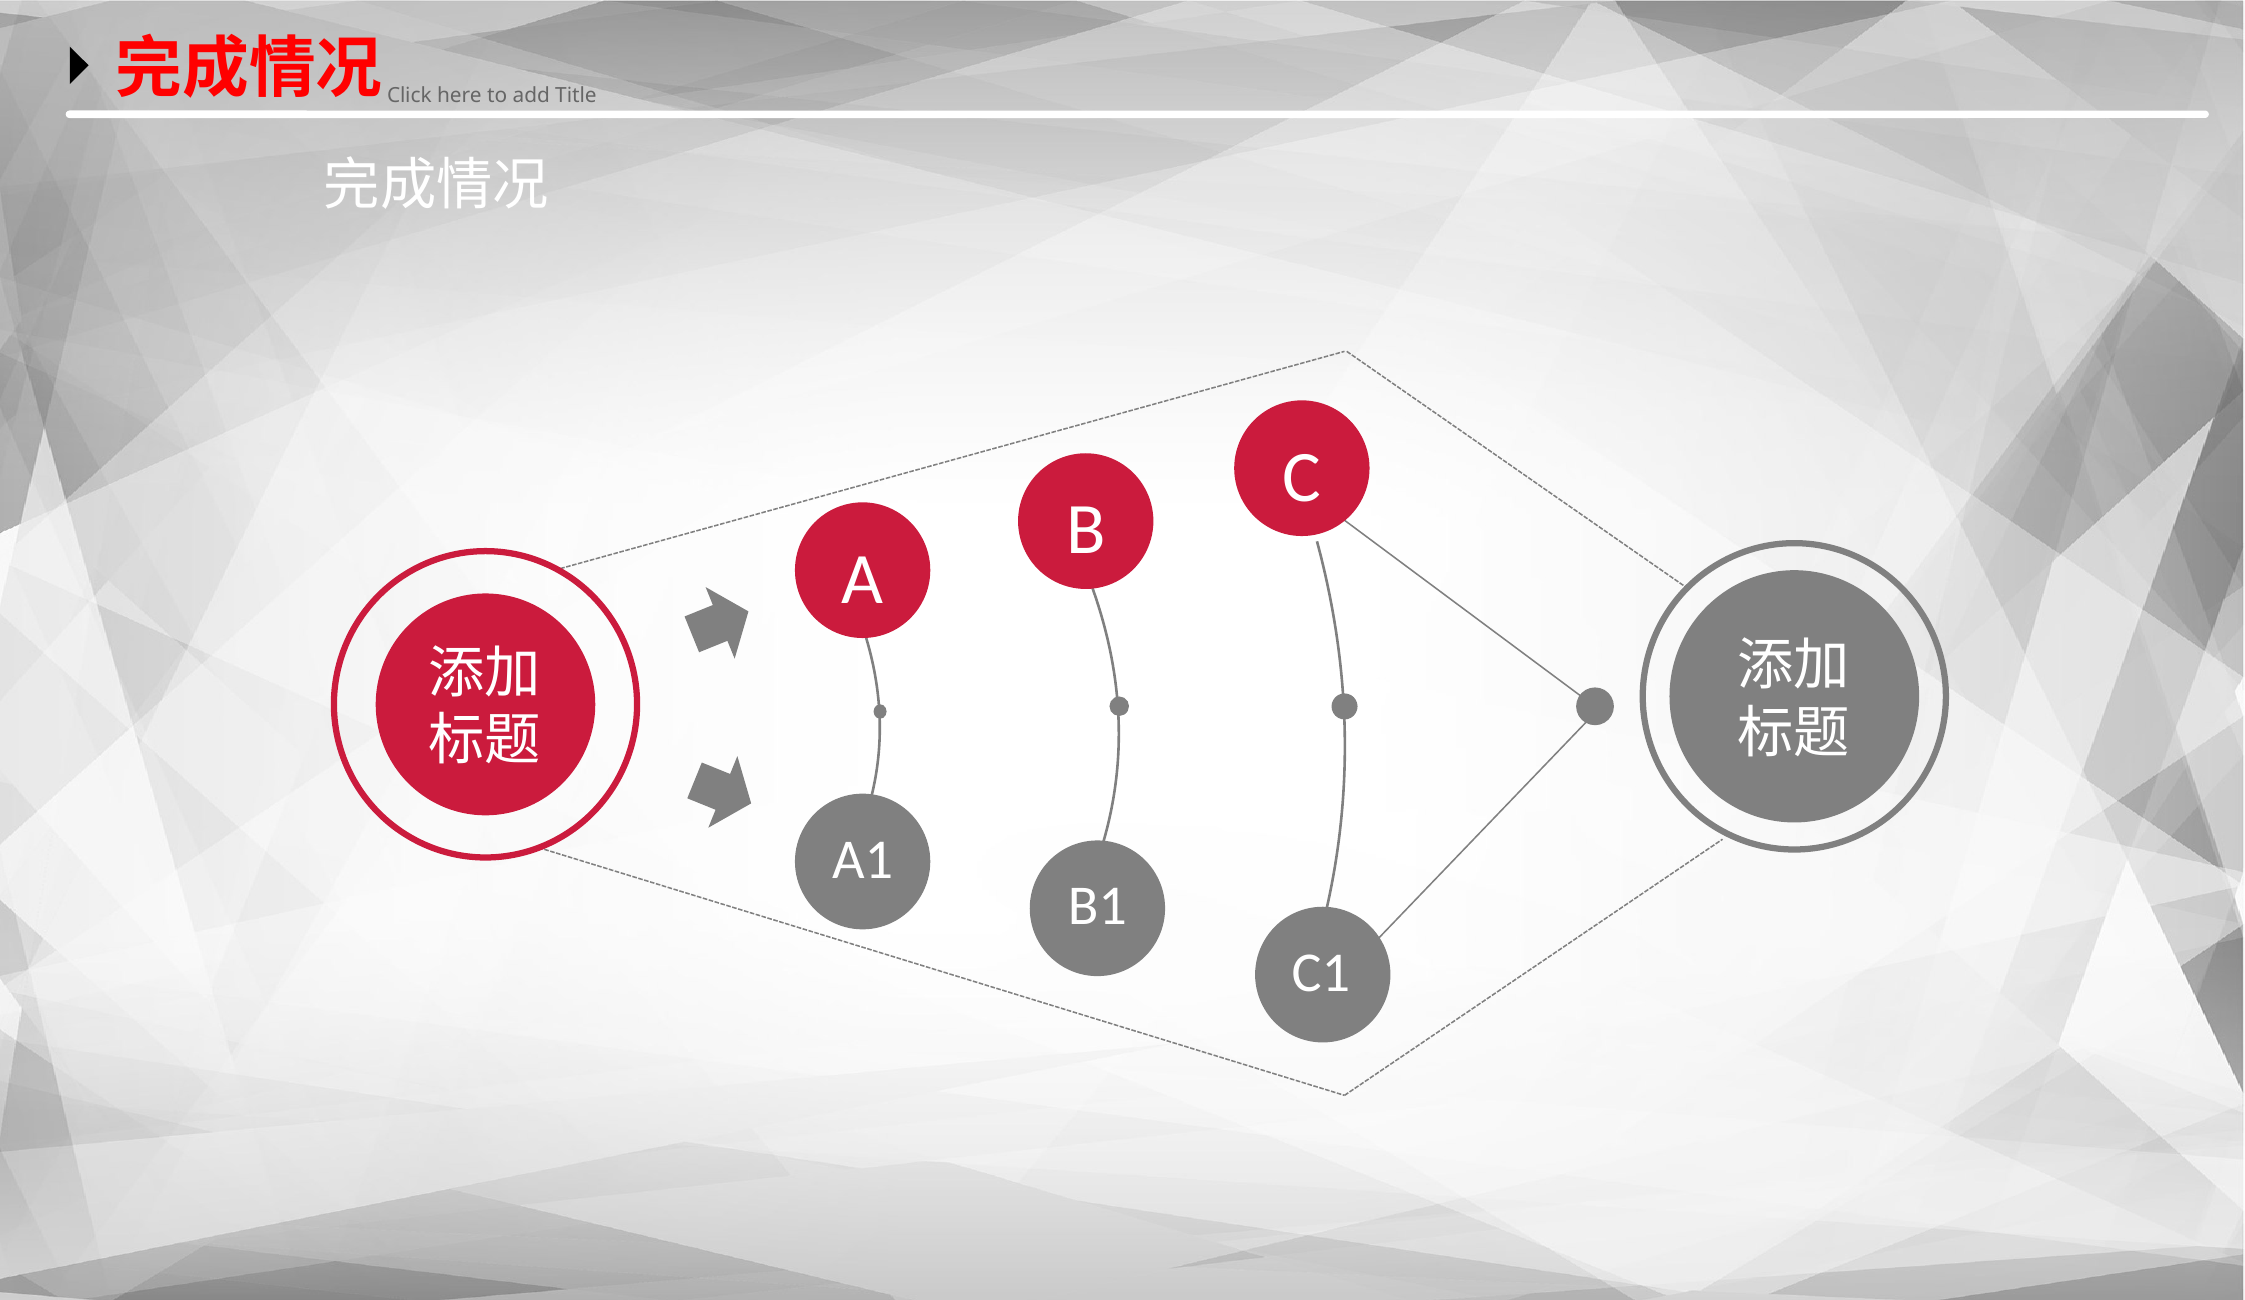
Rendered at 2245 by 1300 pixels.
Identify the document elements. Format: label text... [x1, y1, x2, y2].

text_box 完成情况 [308, 140, 660, 223]
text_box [69, 17, 619, 115]
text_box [538, 351, 1723, 1096]
picture [0, 0, 2245, 1300]
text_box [333, 550, 664, 858]
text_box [1727, 542, 1973, 850]
text_box [621, 108, 2211, 121]
